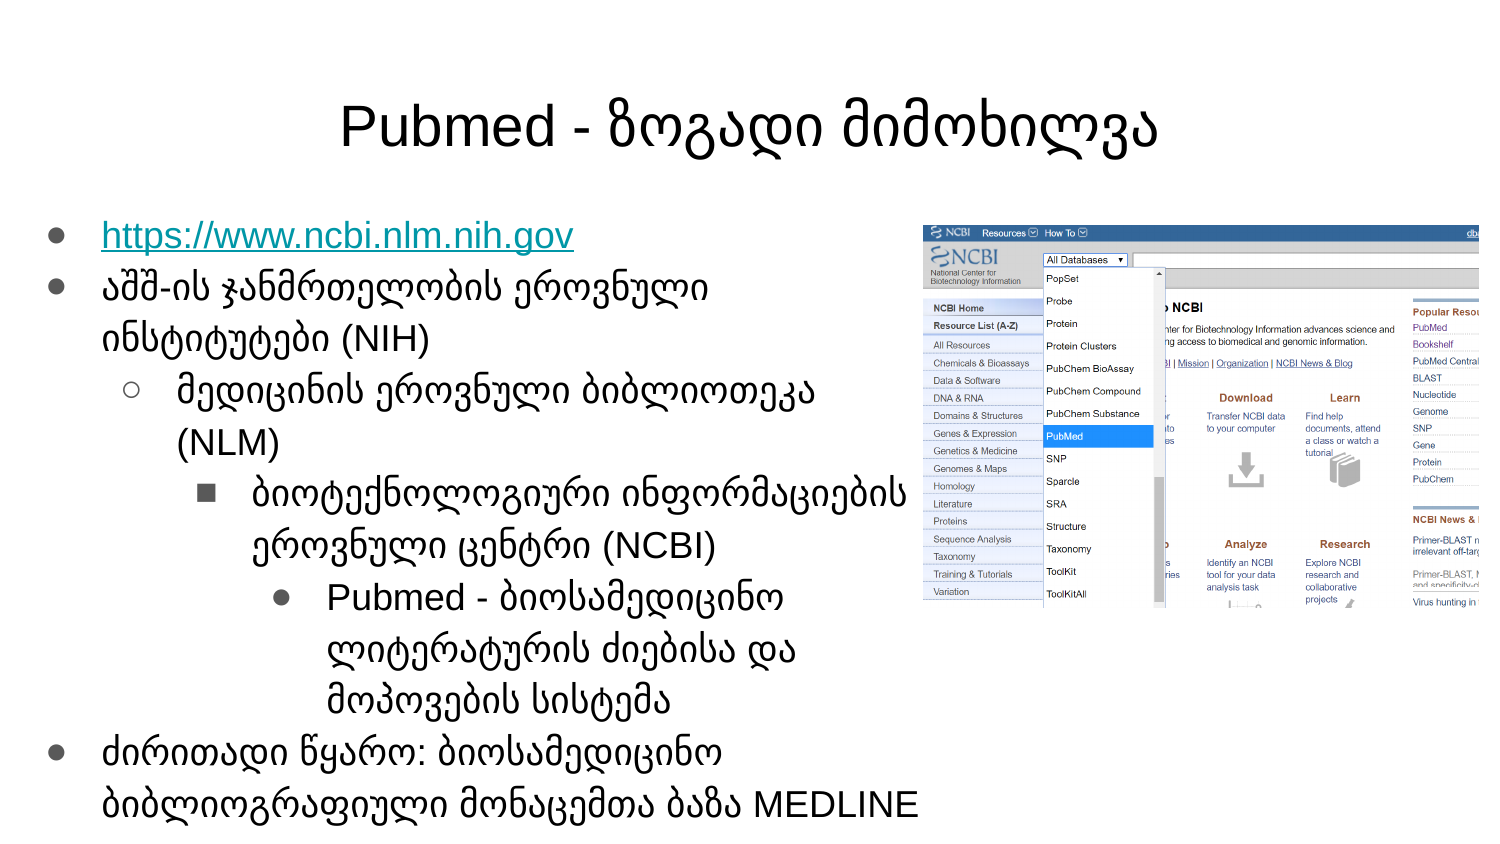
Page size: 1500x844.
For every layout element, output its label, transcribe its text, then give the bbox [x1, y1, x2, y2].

picture [923, 225, 1479, 608]
list https://www.ncbi.nlm.nih.gov აშშ-ის ჯანმრთელობის ეროვნული ინსტიტუტები (NIH) მედიცინის ეროვნული ბიბლიოთეკა (NLM) ბიოტექნოლოგიური ინფორმაციების ეროვნული ცენტრი (NCBI) Pubmed - ბიოსამედიცინო ლიტერატურის ძიებისა და მოპოვების სისტემა ძირითადი წყარო: ბიოსამედიცინო ბიბლიოგრაფიული მონაცემთა ბაზა MEDLINE [11, 189, 937, 823]
title Pubmed - ზოგადი მიმოხილვა [51, 72, 1449, 167]
